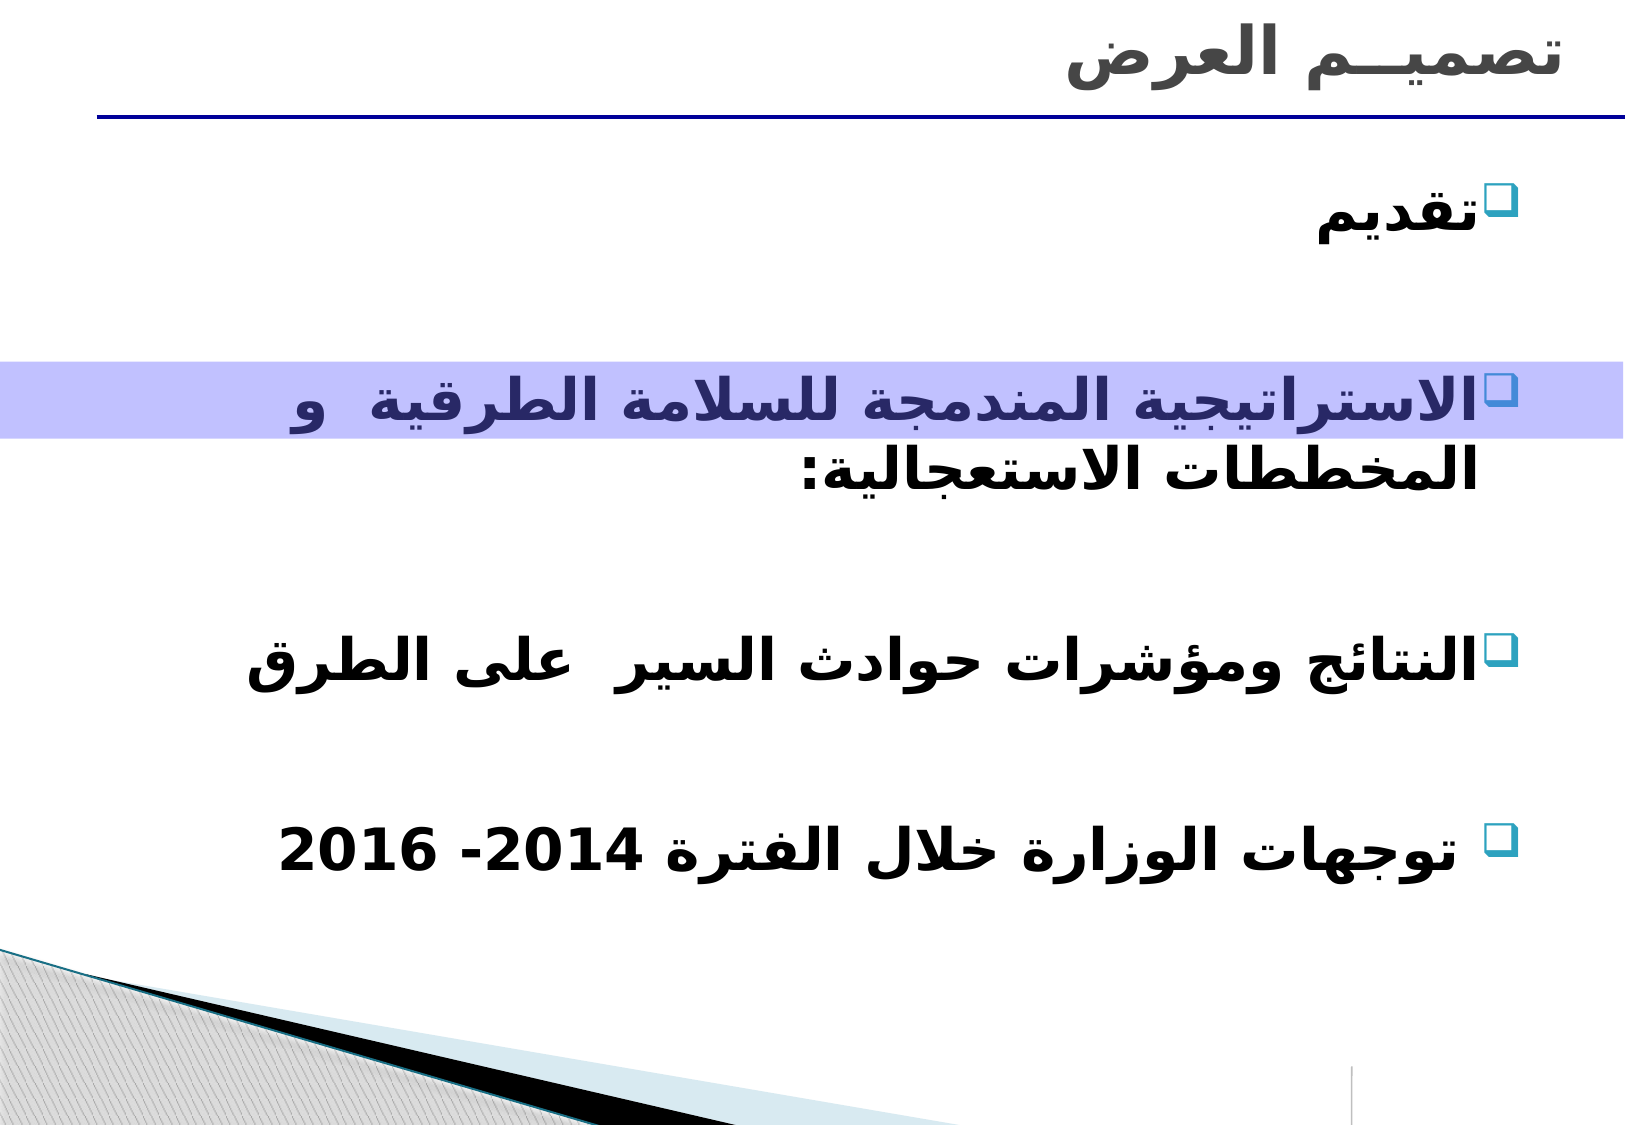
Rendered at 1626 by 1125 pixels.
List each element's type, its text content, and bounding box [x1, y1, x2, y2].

text_box [0, 361, 1624, 439]
list تقديم الاستراتيجية المندمجة للسلامة الطرقية و المخططات الاستعجالية: النتائج ومؤشرات حوادث السير على الطرق توجهات الوزارة خلال الفترة 2014- 2016 [109, 439, 1556, 985]
list تقديم الاستراتيجية المندمجة للسلامة الطرقية و المخططات الاستعجالية: النتائج ومؤشرات حوادث السير على الطرق توجهات الوزارة خلال الفترة 2014- 2016 [109, 163, 1556, 361]
title تصميــم العرض [100, 0, 1581, 96]
